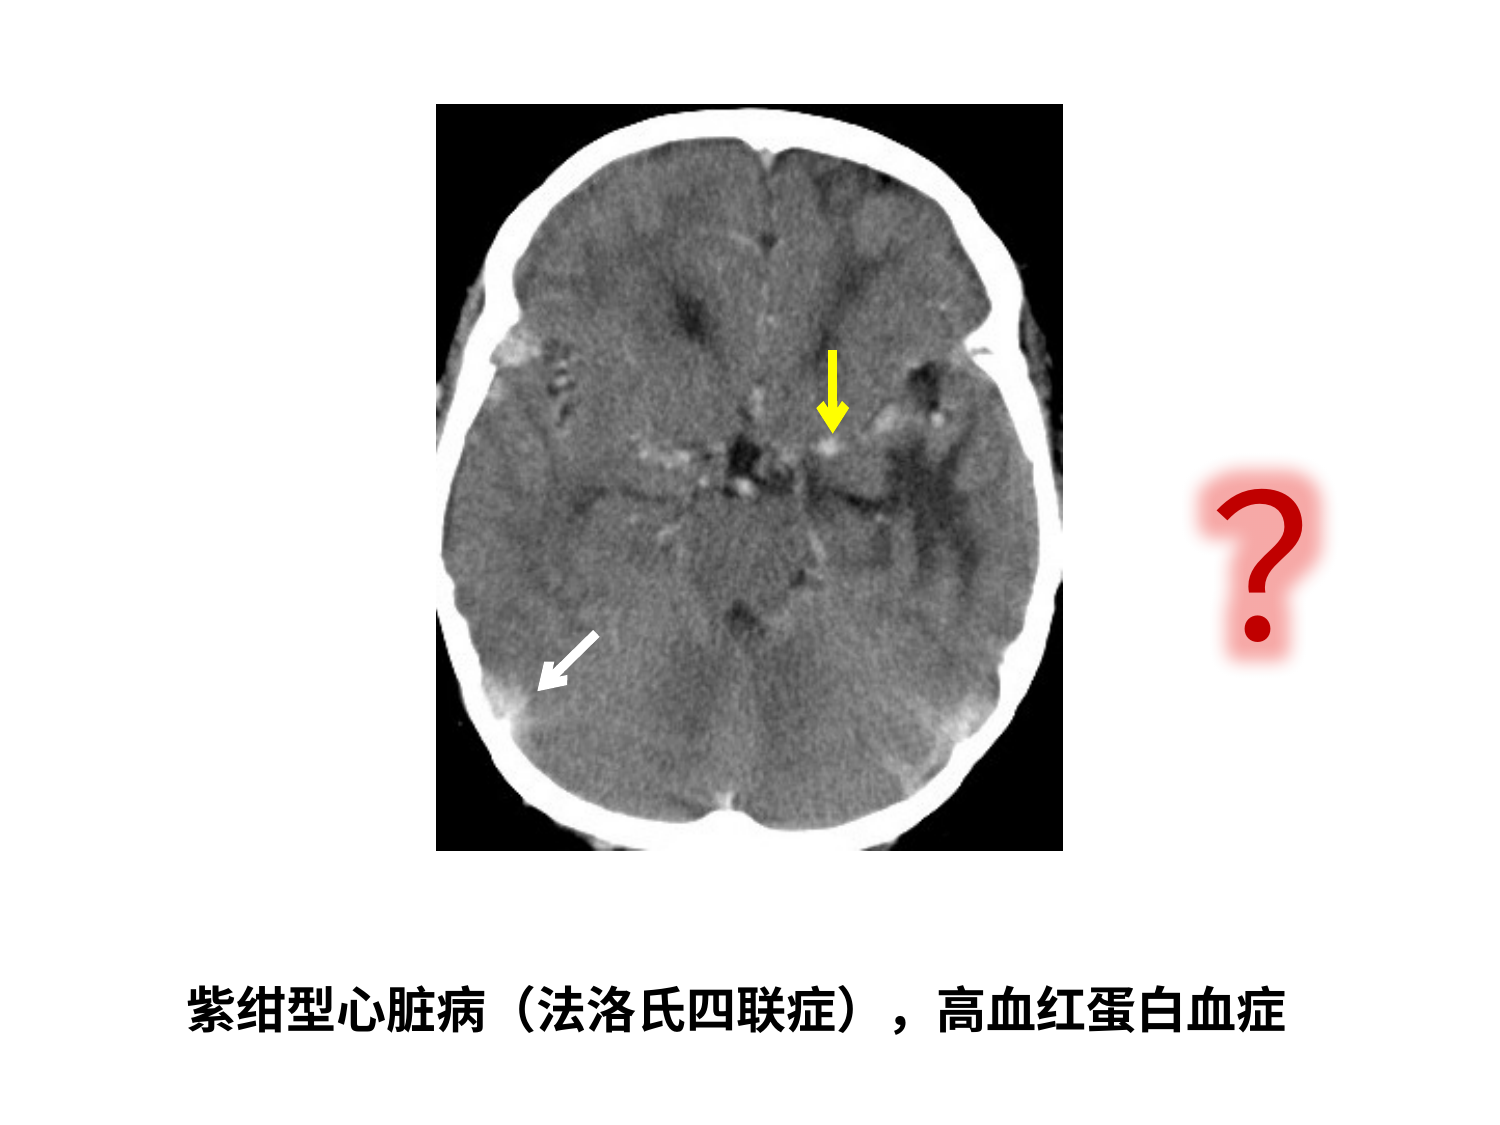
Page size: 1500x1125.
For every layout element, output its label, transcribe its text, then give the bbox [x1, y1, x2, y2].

text_box 紫绀型心脏病（法洛氏四联症），高血红蛋白血症 [171, 971, 1301, 1047]
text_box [537, 633, 597, 692]
text_box ？ [1195, 433, 1361, 689]
picture [436, 103, 1064, 851]
